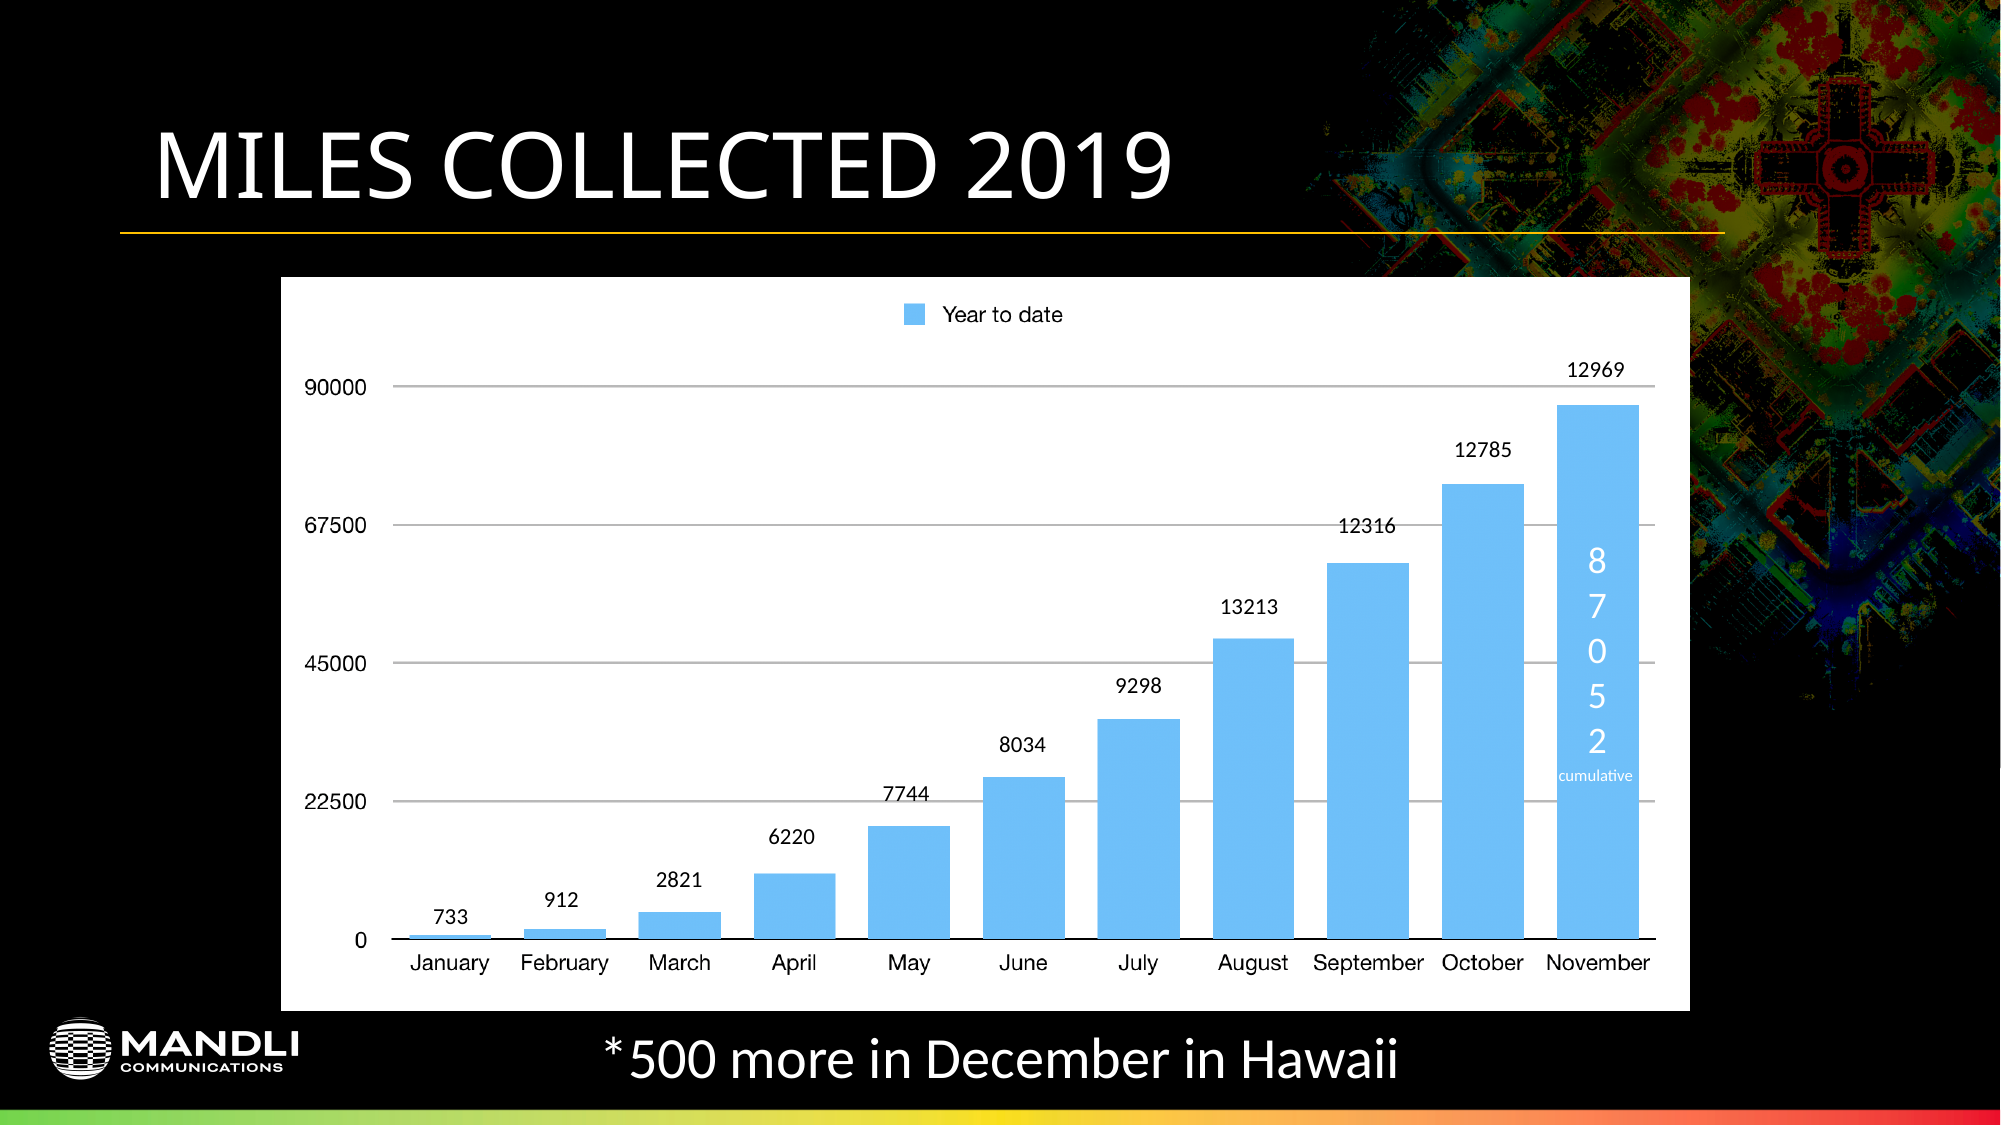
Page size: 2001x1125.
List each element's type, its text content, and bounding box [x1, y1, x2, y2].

title MILES COLLECTED 2019 [137, 59, 1863, 278]
picture [25, 0, 2000, 1106]
picture [0, 1109, 2001, 1125]
text_box *500 more in December in Hawaii [551, 1013, 1449, 1098]
